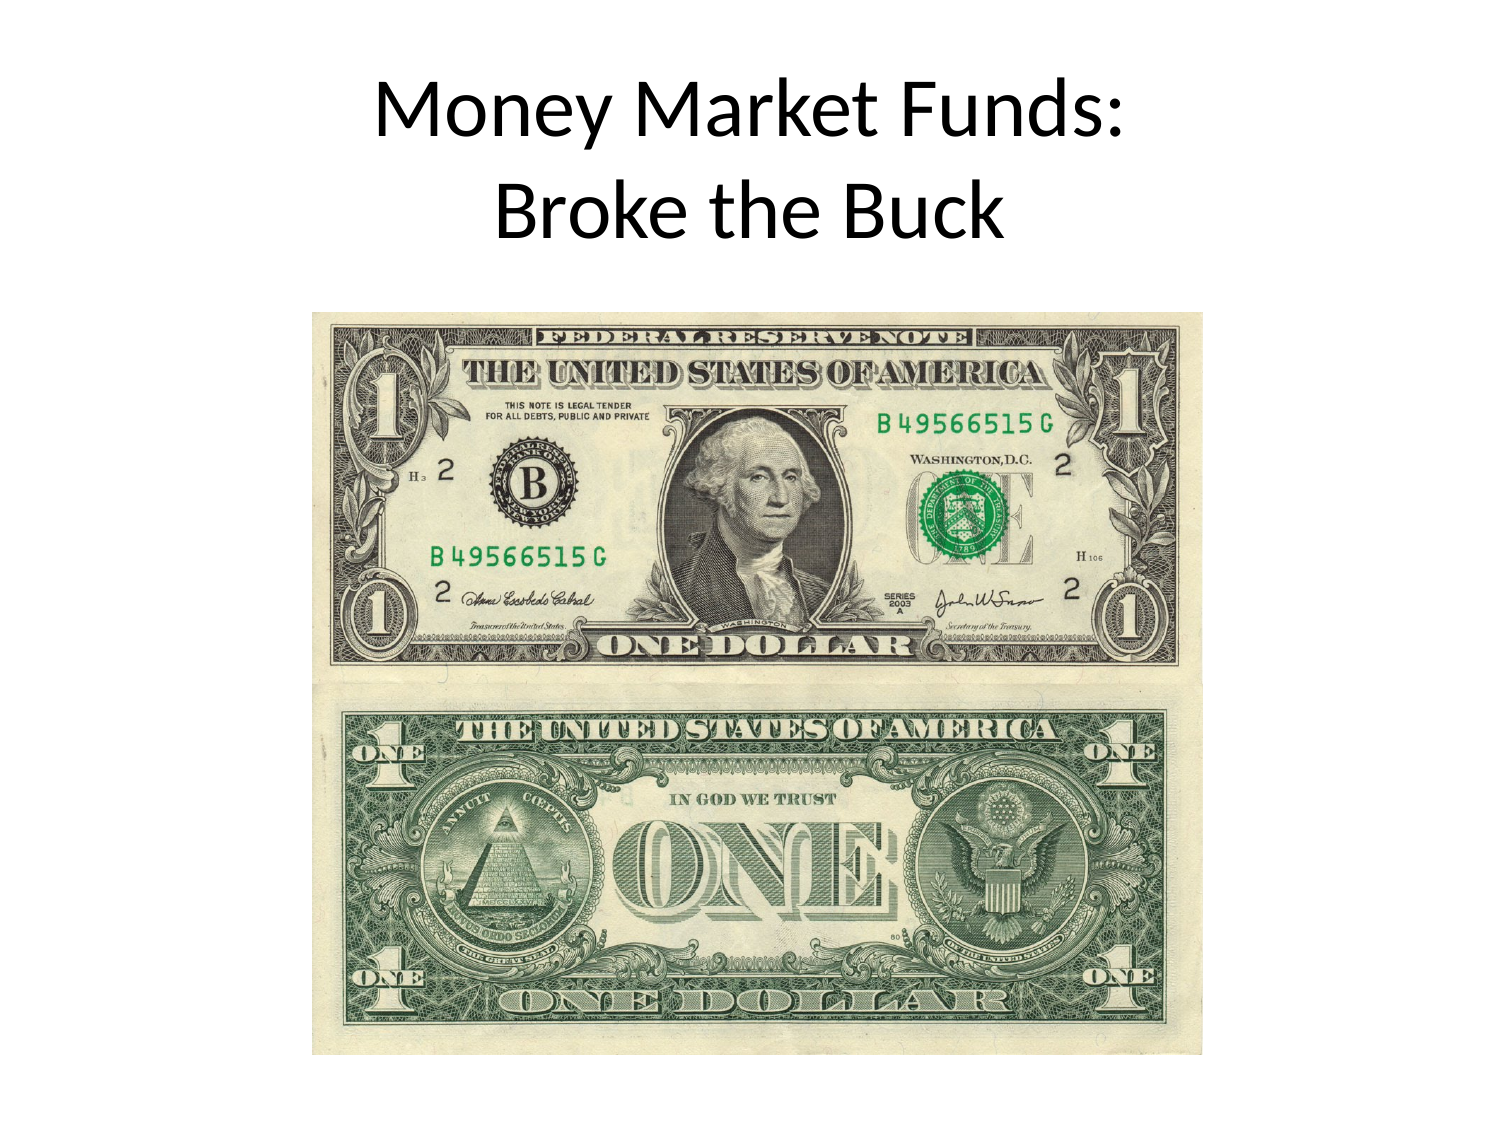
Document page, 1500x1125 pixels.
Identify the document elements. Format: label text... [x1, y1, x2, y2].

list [312, 312, 1203, 1056]
title Money Market Funds: Broke the Buck [75, 45, 1425, 263]
